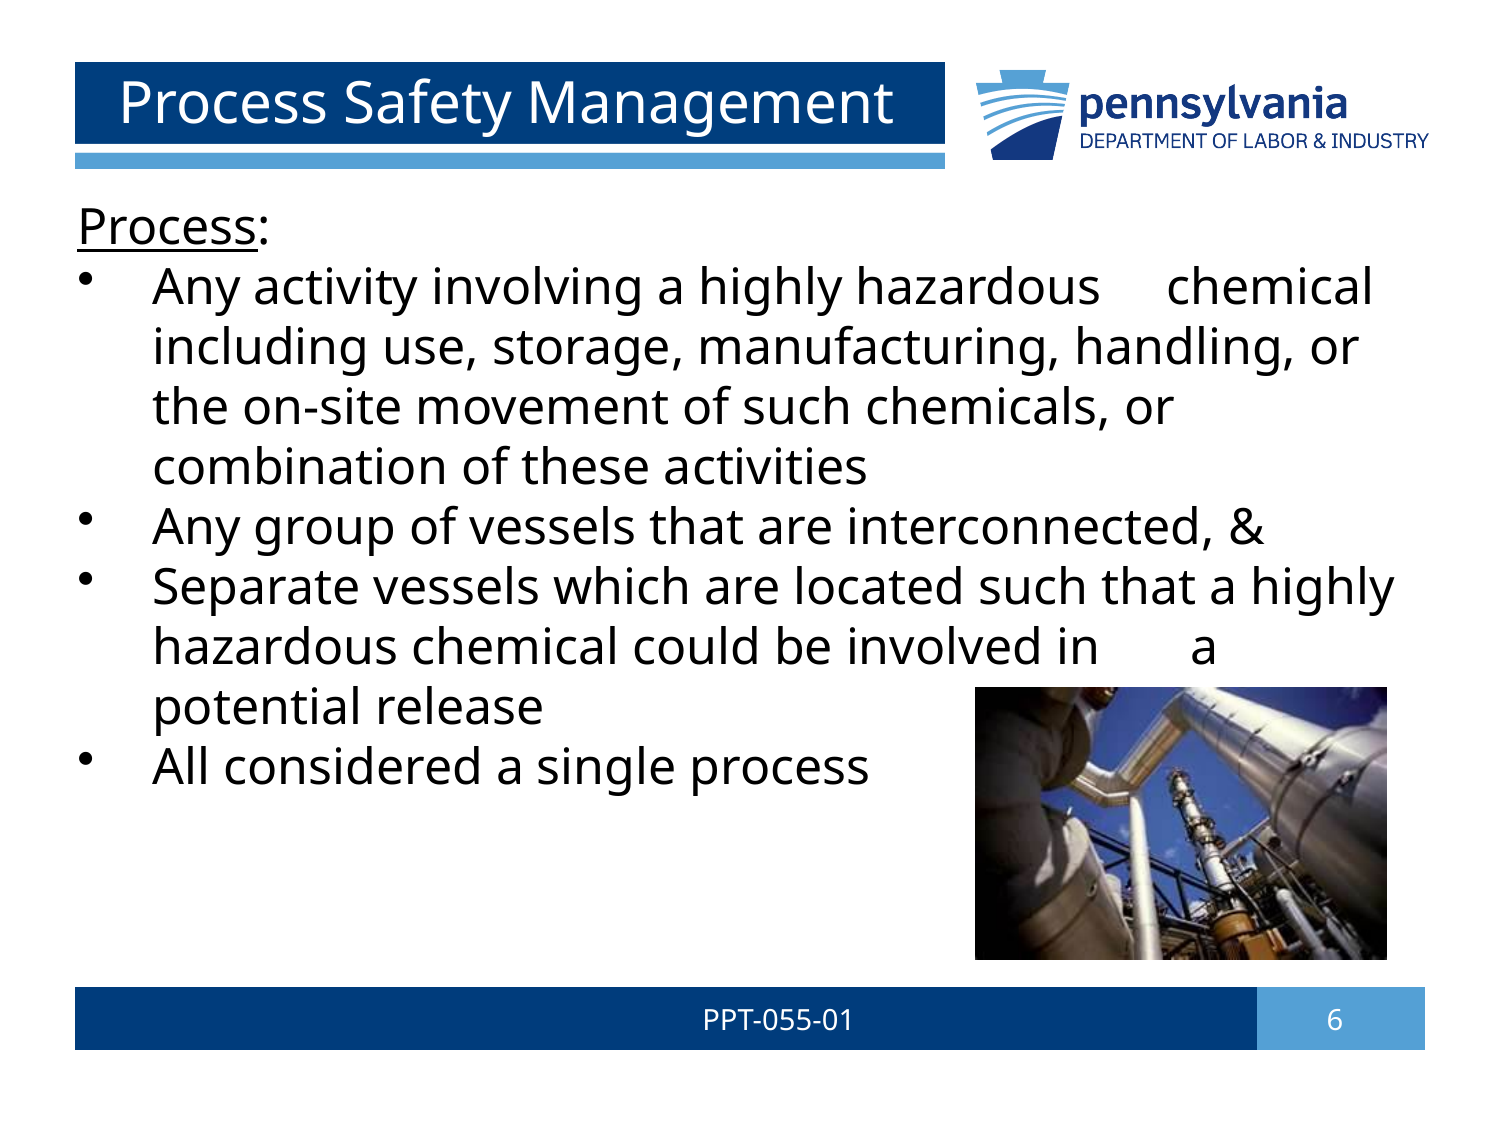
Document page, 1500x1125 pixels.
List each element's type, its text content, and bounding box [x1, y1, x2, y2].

picture [974, 687, 1388, 960]
picture [74, 62, 1430, 170]
text_box Process: Any activity involving a highly hazardous chemical including use, storage, manufacturing, handling, or the on-site movement of such chemicals, or combination of these activities Any group of vessels that are interconnected, & Separate vessels which are located such that a highly hazardous chemical could be involved in a potential release All considered a single process [62, 187, 1438, 803]
picture [74, 987, 1426, 1051]
